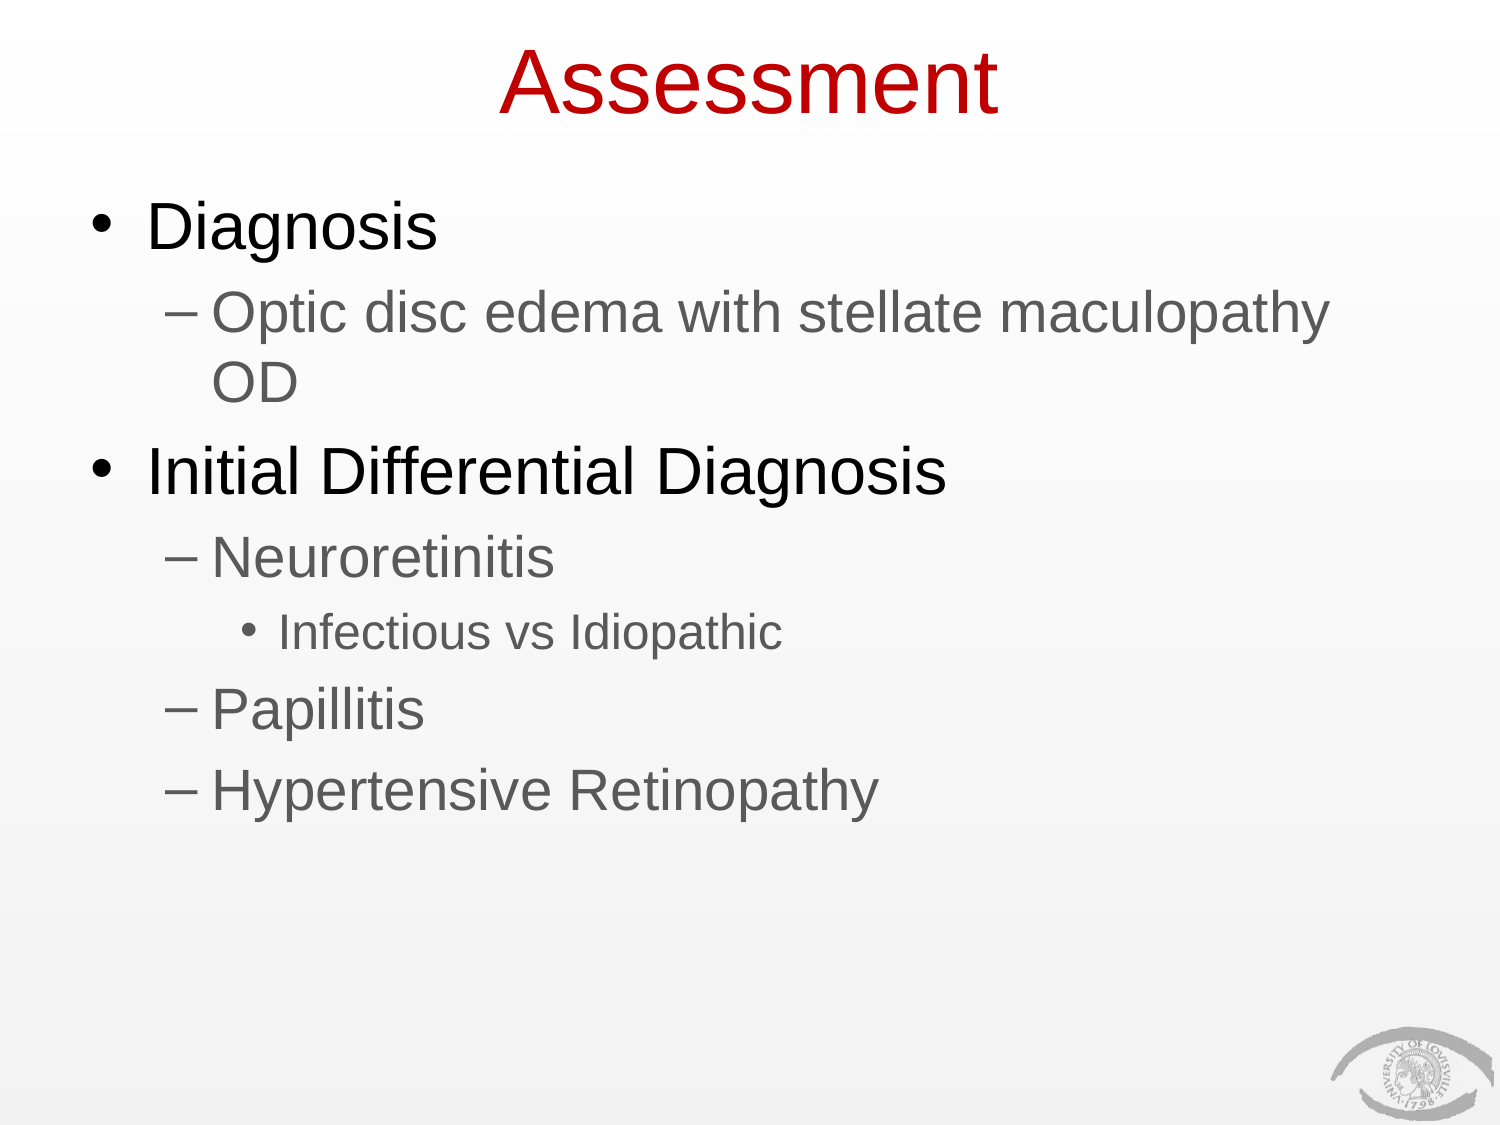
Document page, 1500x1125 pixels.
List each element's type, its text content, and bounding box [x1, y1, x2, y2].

picture [1329, 1025, 1496, 1123]
title Assessment [0, 0, 1500, 171]
list Diagnosis Optic disc edema with stellate maculopathy OD Initial Differential Diagnosis Neuroretinitis Infectious vs Idiopathic Papillitis Hypertensive Retinopathy [75, 174, 1425, 1005]
